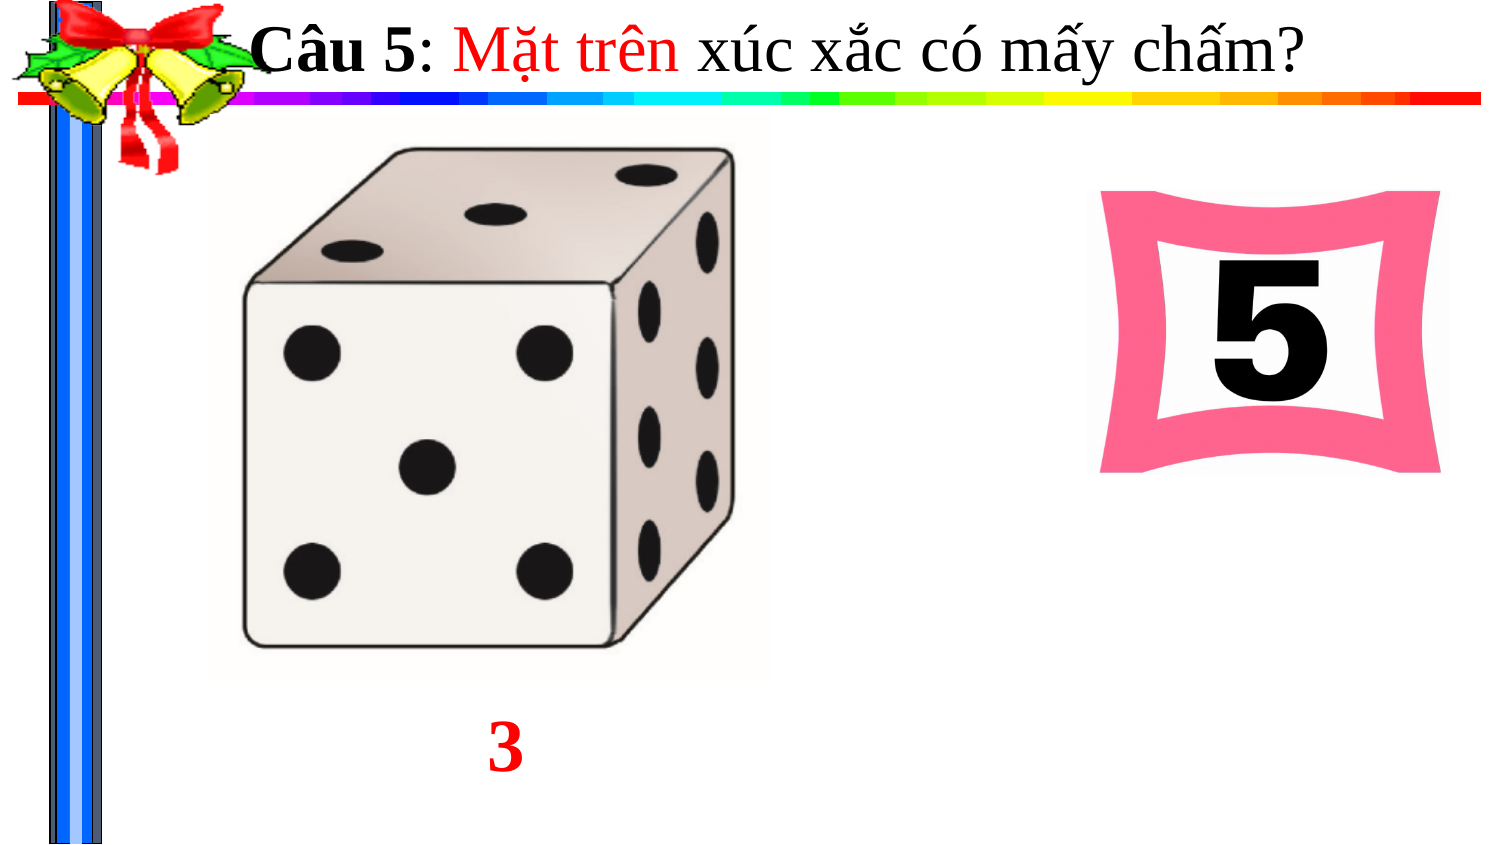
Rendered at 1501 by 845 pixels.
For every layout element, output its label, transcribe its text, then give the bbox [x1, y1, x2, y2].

text_box Câu 5: Mặt trên xúc xắc có mấy chấm? [275, 0, 1468, 92]
picture [10, 0, 772, 679]
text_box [1085, 188, 1451, 476]
text_box 3 [472, 689, 950, 794]
picture [635, 92, 1481, 105]
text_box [50, 184, 102, 844]
